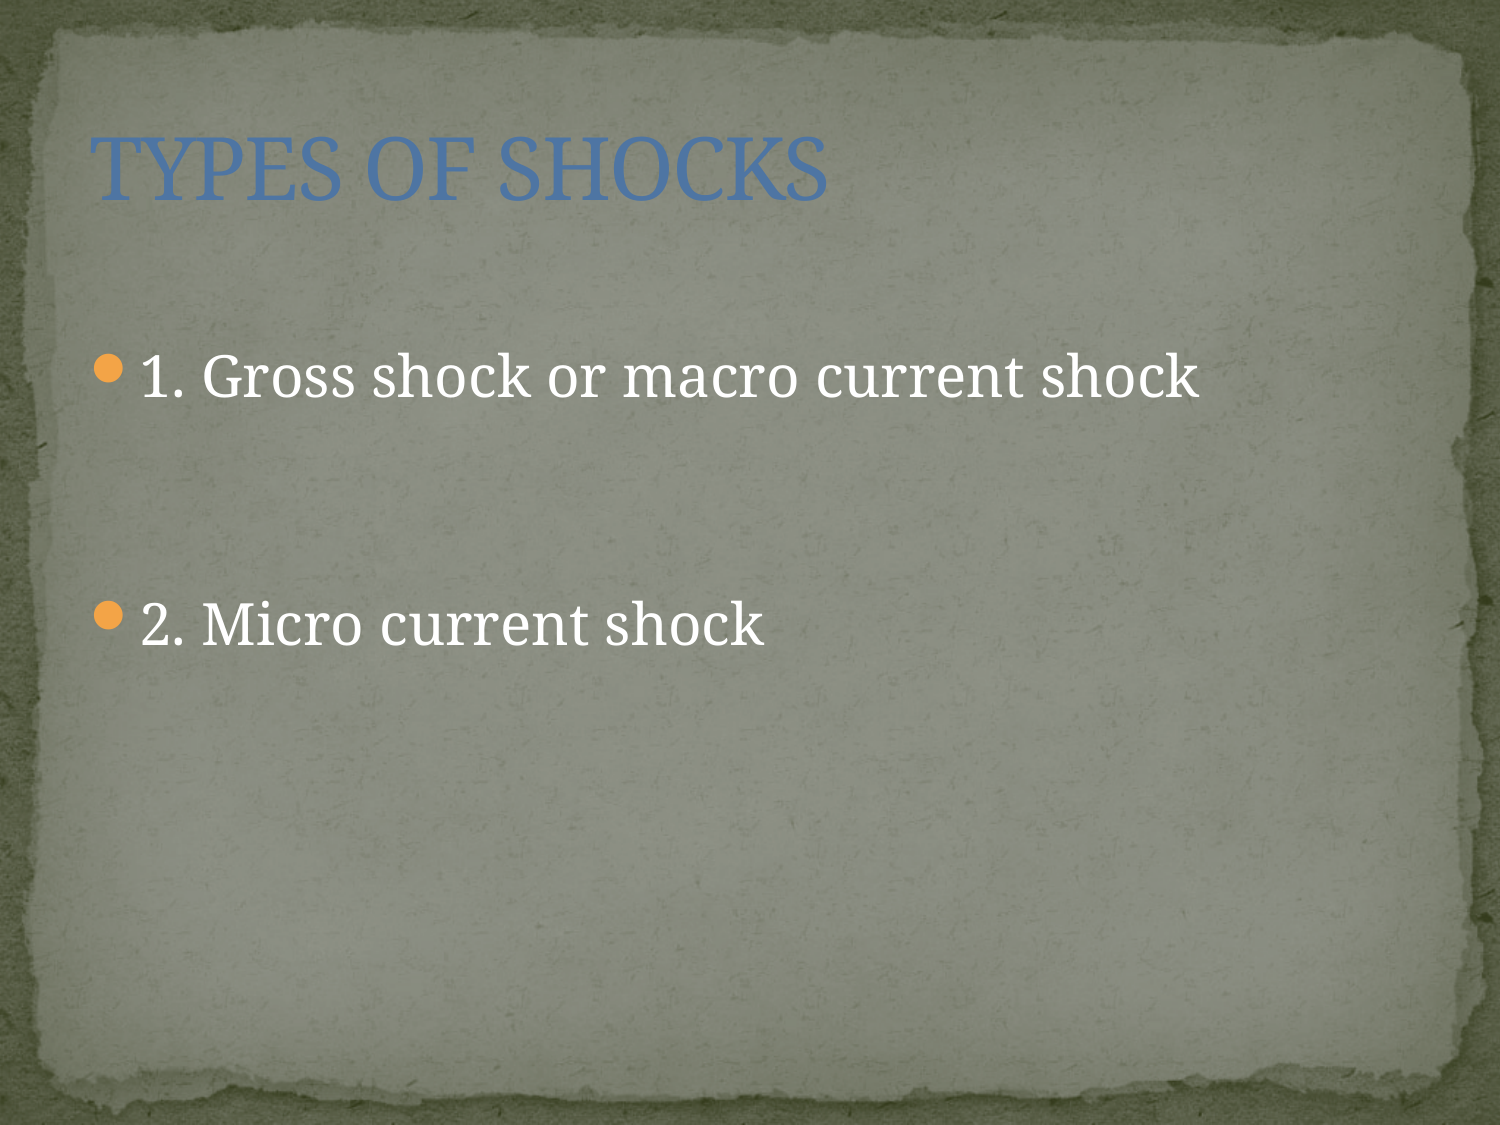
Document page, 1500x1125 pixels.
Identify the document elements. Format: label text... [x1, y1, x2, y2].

list 1. Gross shock or macro current shock 2. Micro current shock [75, 249, 1425, 1000]
title TYPES OF SHOCKS [74, 24, 1425, 225]
